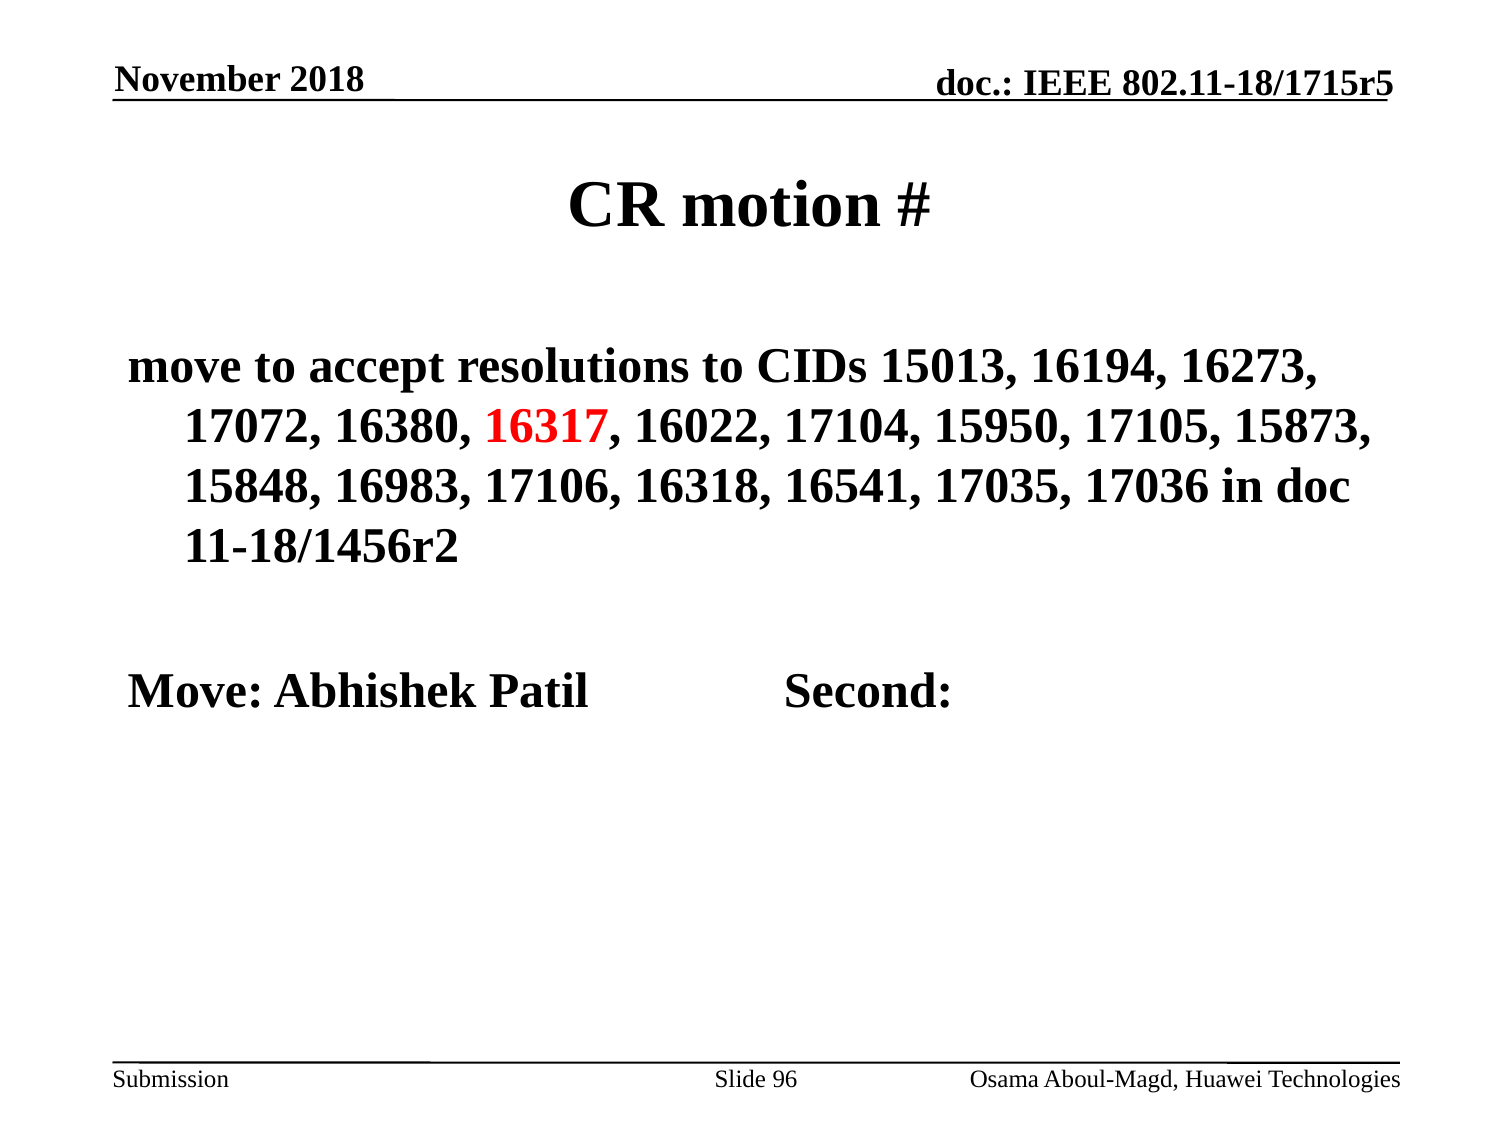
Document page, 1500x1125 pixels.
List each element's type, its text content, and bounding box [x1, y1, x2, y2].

list move to accept resolutions to CIDs 15013, 16194, 16273, 17072, 16380, 16317, 16022, 17104, 15950, 17105, 15873, 15848, 16983, 17106, 16318, 16541, 17035, 17036 in doc 11-18/1456r2 Move: Abhishek Patil Second: [112, 324, 1388, 1000]
slide_number Slide 96 [712, 1061, 800, 1123]
title CR motion # [112, 112, 1388, 288]
footer Osama Aboul-Magd, Huawei Technologies [878, 1061, 1402, 1093]
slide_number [114, 54, 423, 100]
